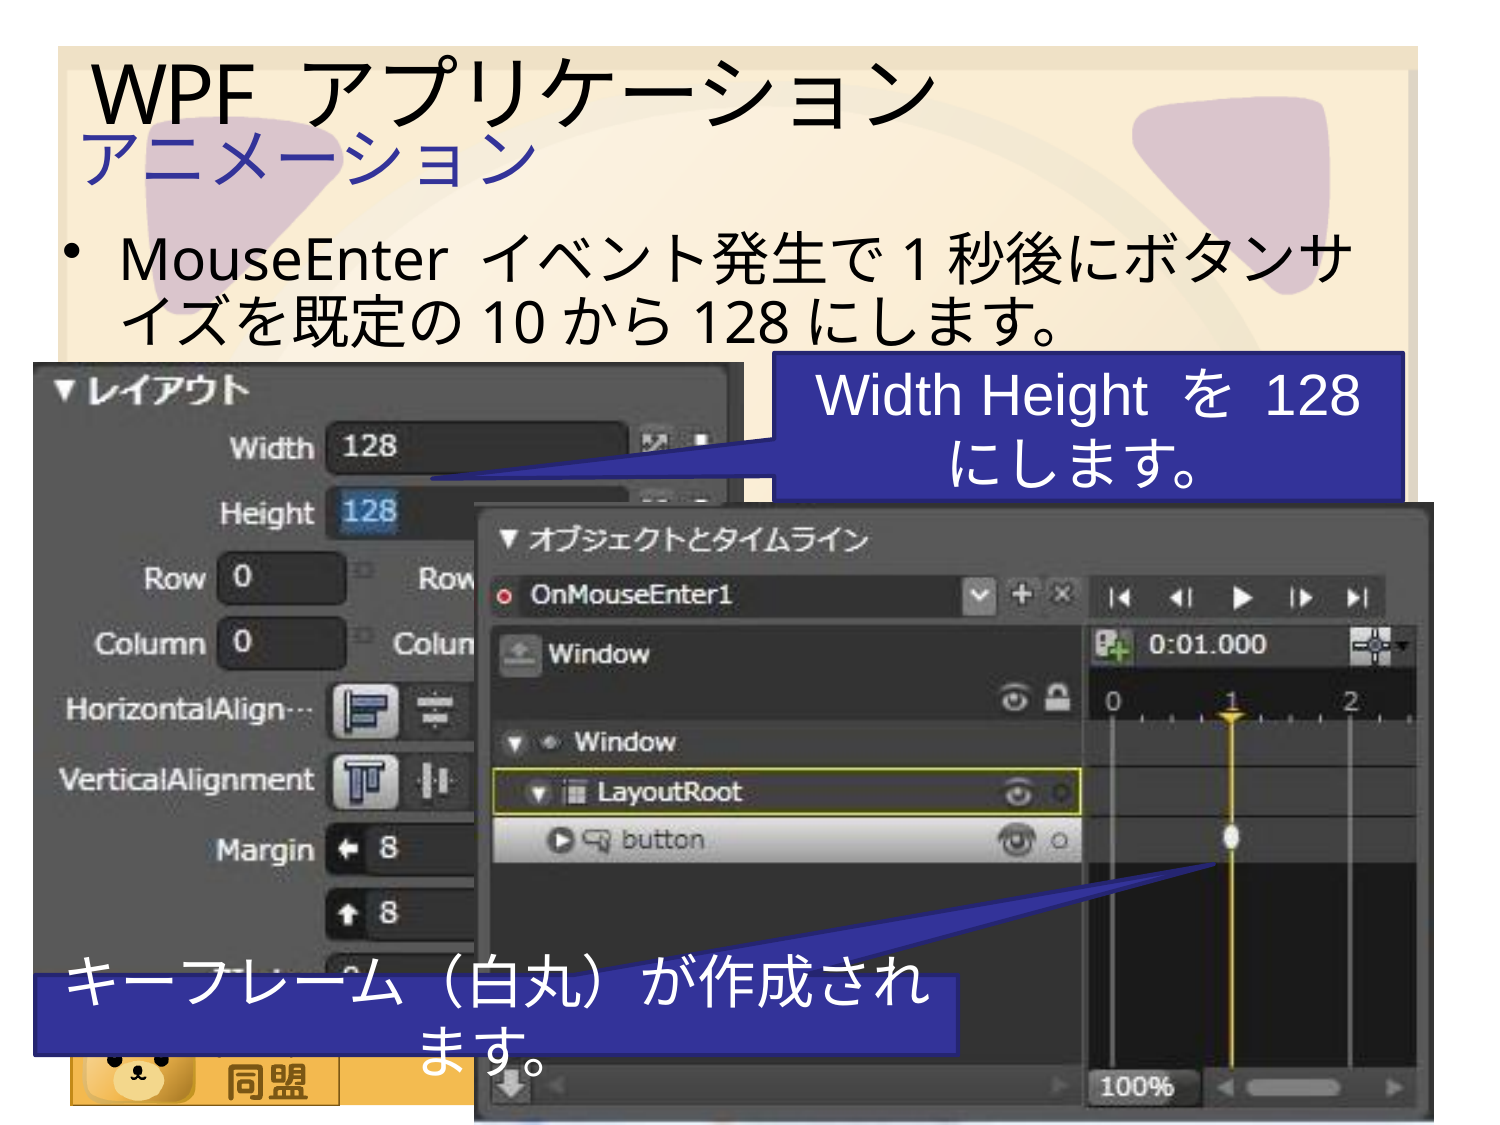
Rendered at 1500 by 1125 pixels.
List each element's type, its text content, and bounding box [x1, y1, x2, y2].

text_box キーフレーム（白丸）が作成されます。 [33, 996, 468, 1058]
picture [58, 46, 1418, 222]
list MouseEnter イベント発生で1秒後にボタンサイズを既定の10から128にします。 [46, 222, 1423, 350]
title WPF アプリケーション [74, 44, 1426, 125]
list アニメーション [60, 125, 1438, 201]
picture [70, 1058, 340, 1106]
text_box Width Height を 128 にします。 [748, 350, 1406, 501]
picture [33, 350, 1435, 1125]
